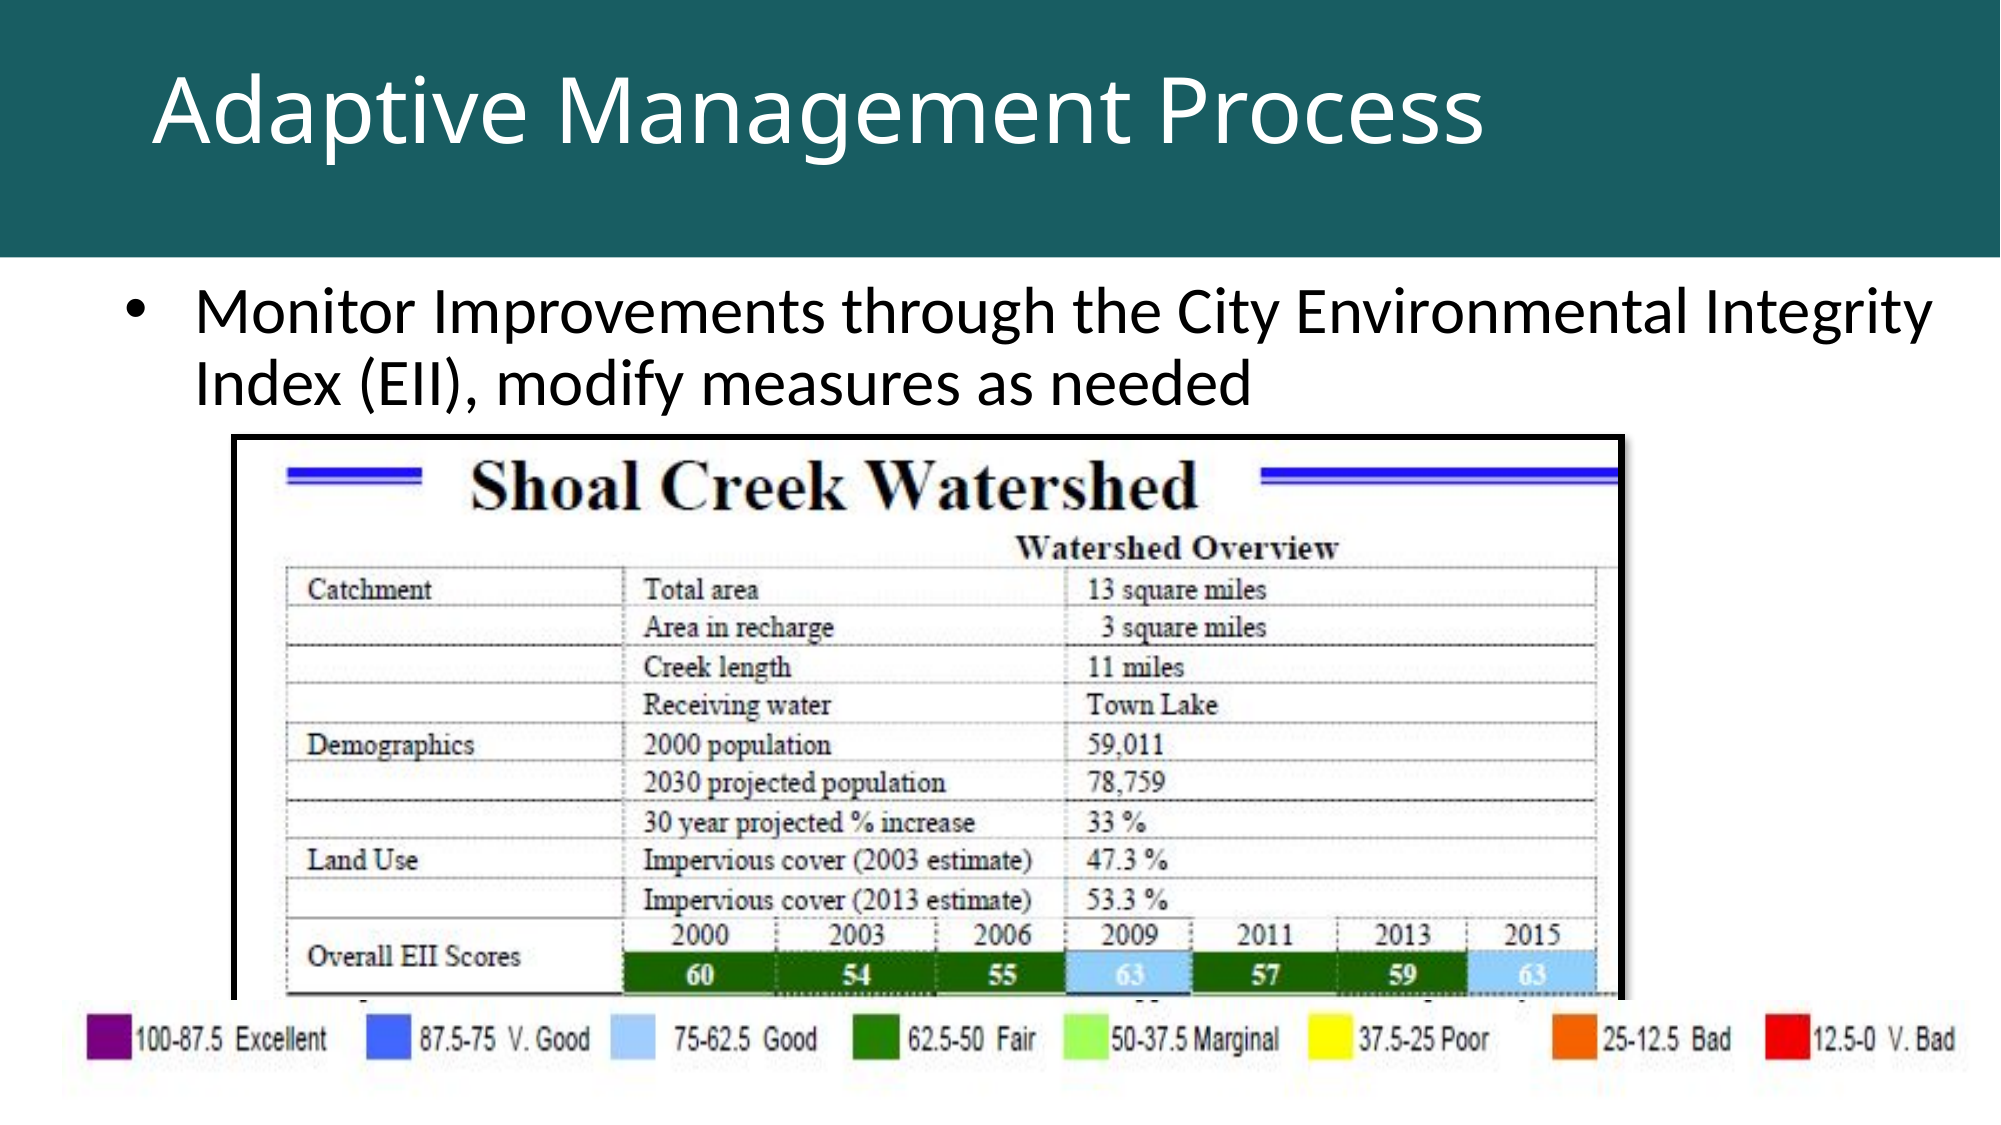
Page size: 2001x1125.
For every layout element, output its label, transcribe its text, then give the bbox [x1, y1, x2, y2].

picture [62, 440, 1971, 1103]
list Monitor Improvements through the City Environmental Integrity Index (EII), modify measures as needed [104, 260, 2000, 1052]
title Adaptive Management Process [137, 75, 1863, 179]
